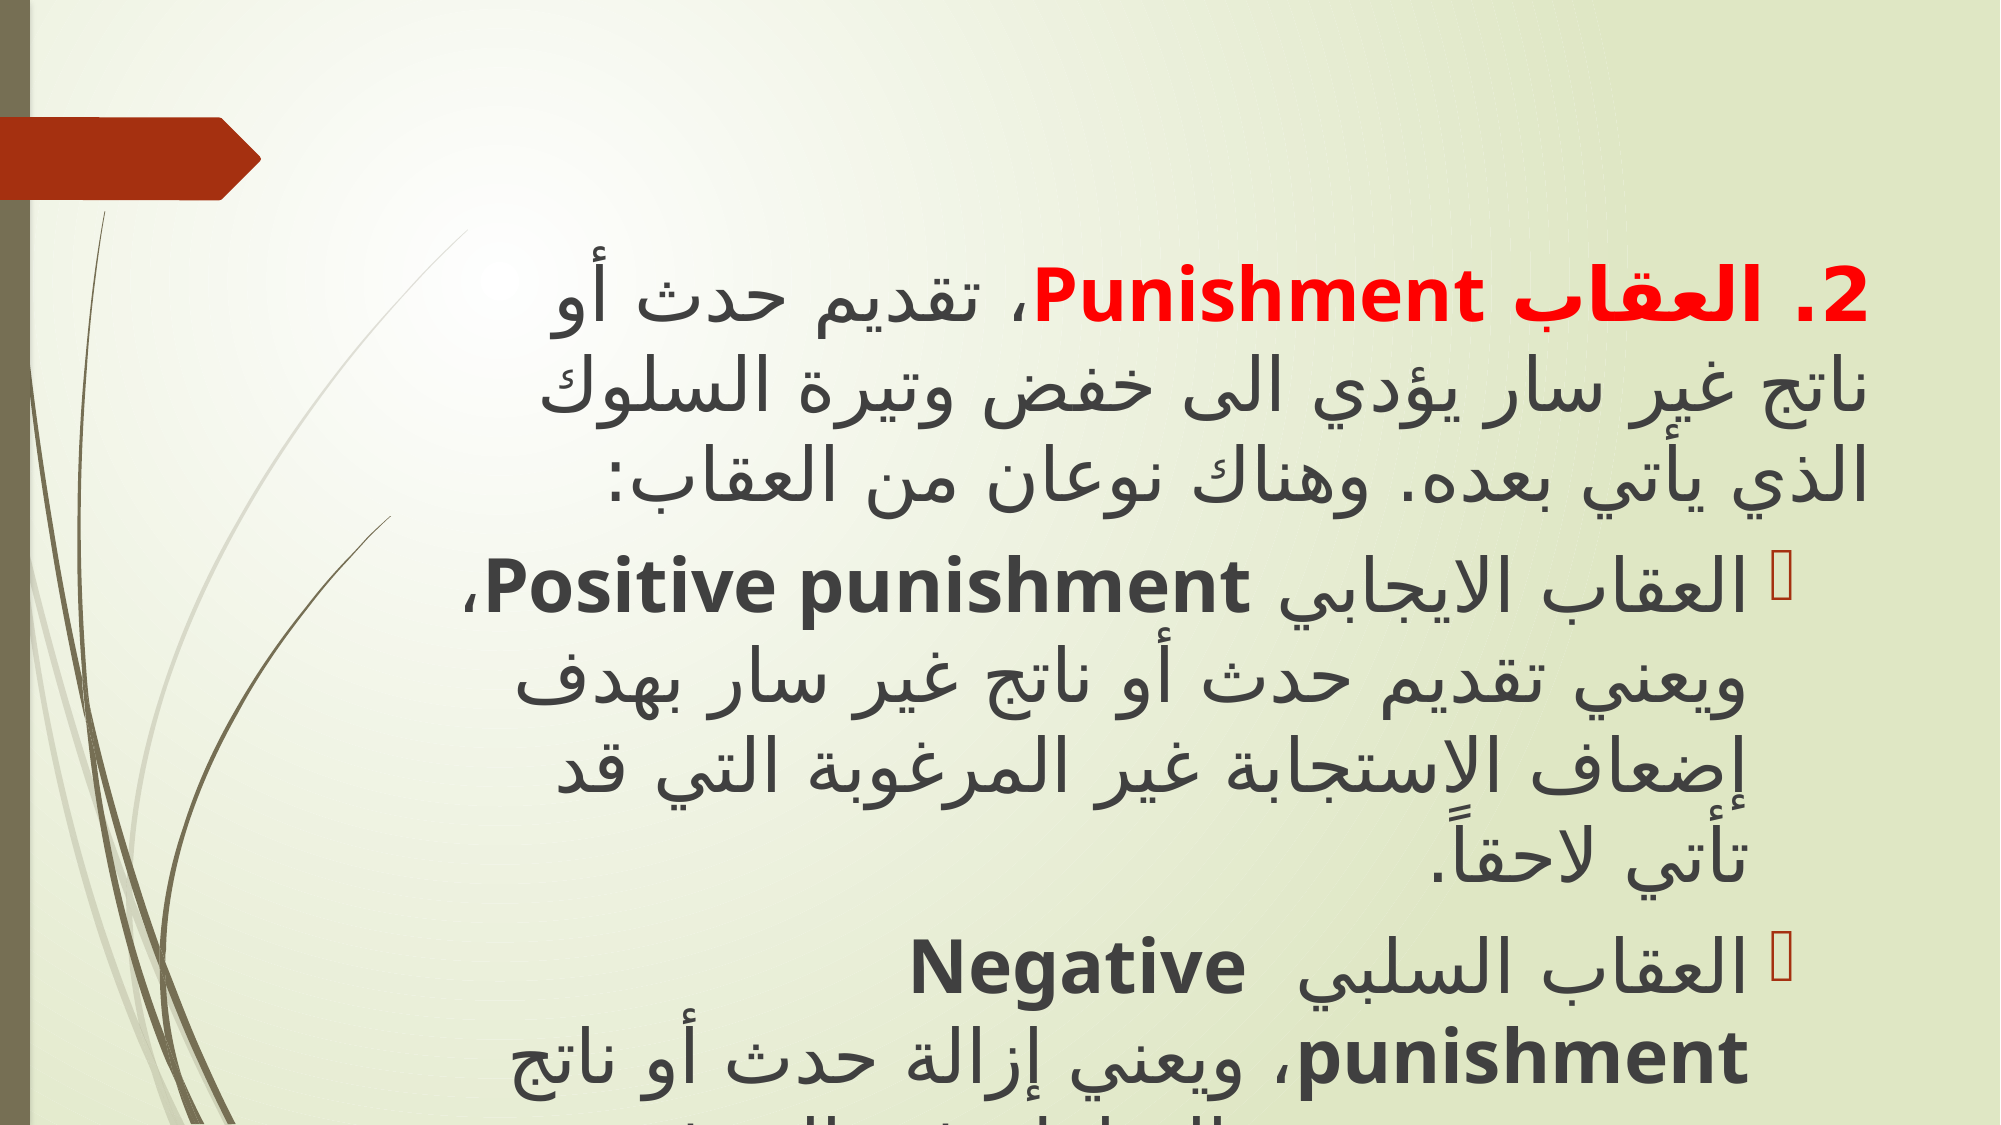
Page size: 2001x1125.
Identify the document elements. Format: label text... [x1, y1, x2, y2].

list 2. العقاب Punishment، تقديم حدث أو ناتج غير سار يؤدي الى خفض وتيرة السلوك الذي يأتي بعده. وهناك نوعان من العقاب: العقاب الايجابي Positive punishment، ويعني تقديم حدث أو ناتج غير سار بهدف إضعاف الاستجابة غير المرغوبة التي قد تأتي لاحقاً. العقاب السلبي Negative punishment، ويعني إزالة حدث أو ناتج محبب بعد تقديم السلوك غير المرغوب به. وفي كلا حالتي العقاب فأن السلوك سوف تنخفض وتيرته decreases. [424, 239, 1888, 970]
